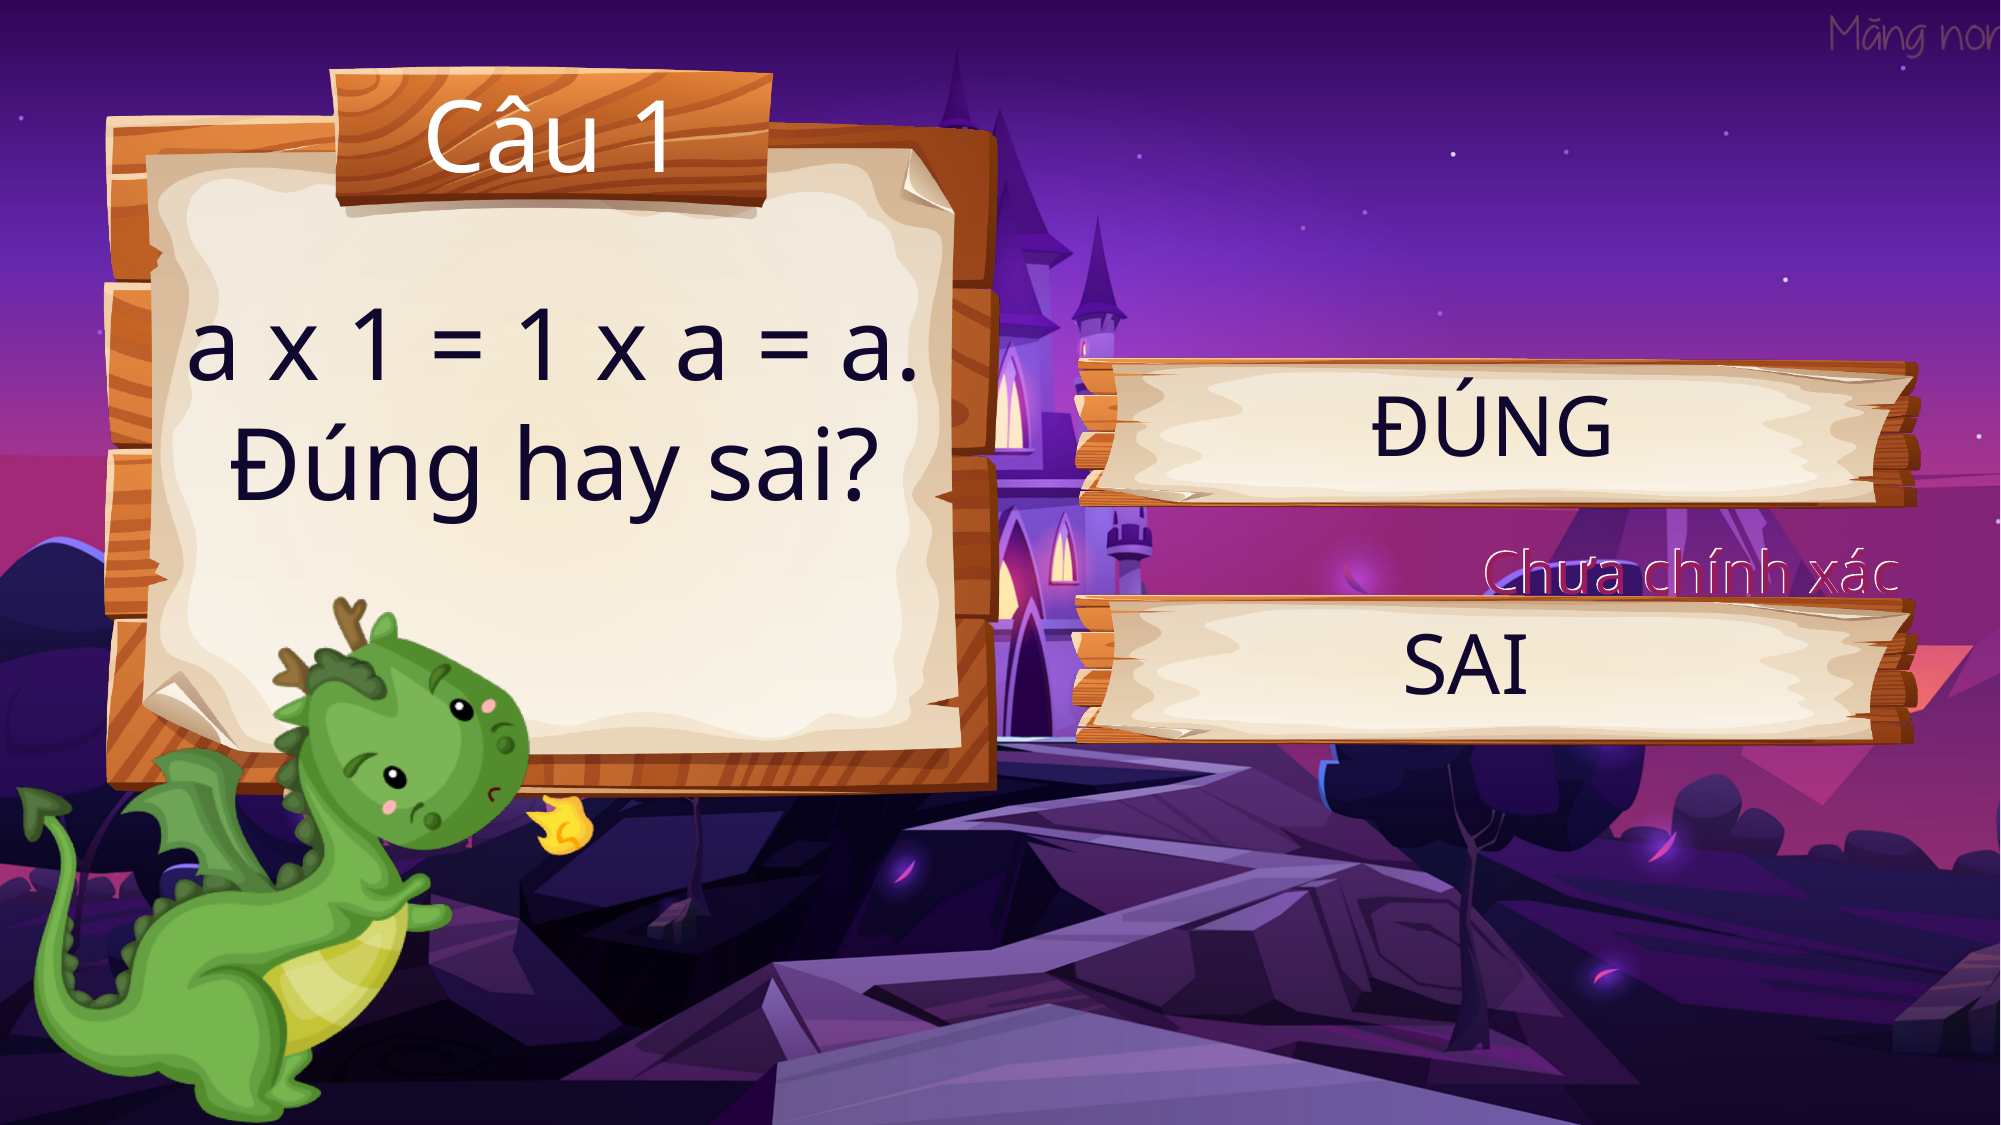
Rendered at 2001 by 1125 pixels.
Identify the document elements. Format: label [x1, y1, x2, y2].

text_box [1057, 345, 1929, 513]
text_box [1456, 527, 1927, 615]
text_box [1055, 582, 1926, 749]
picture [0, 0, 2001, 1125]
